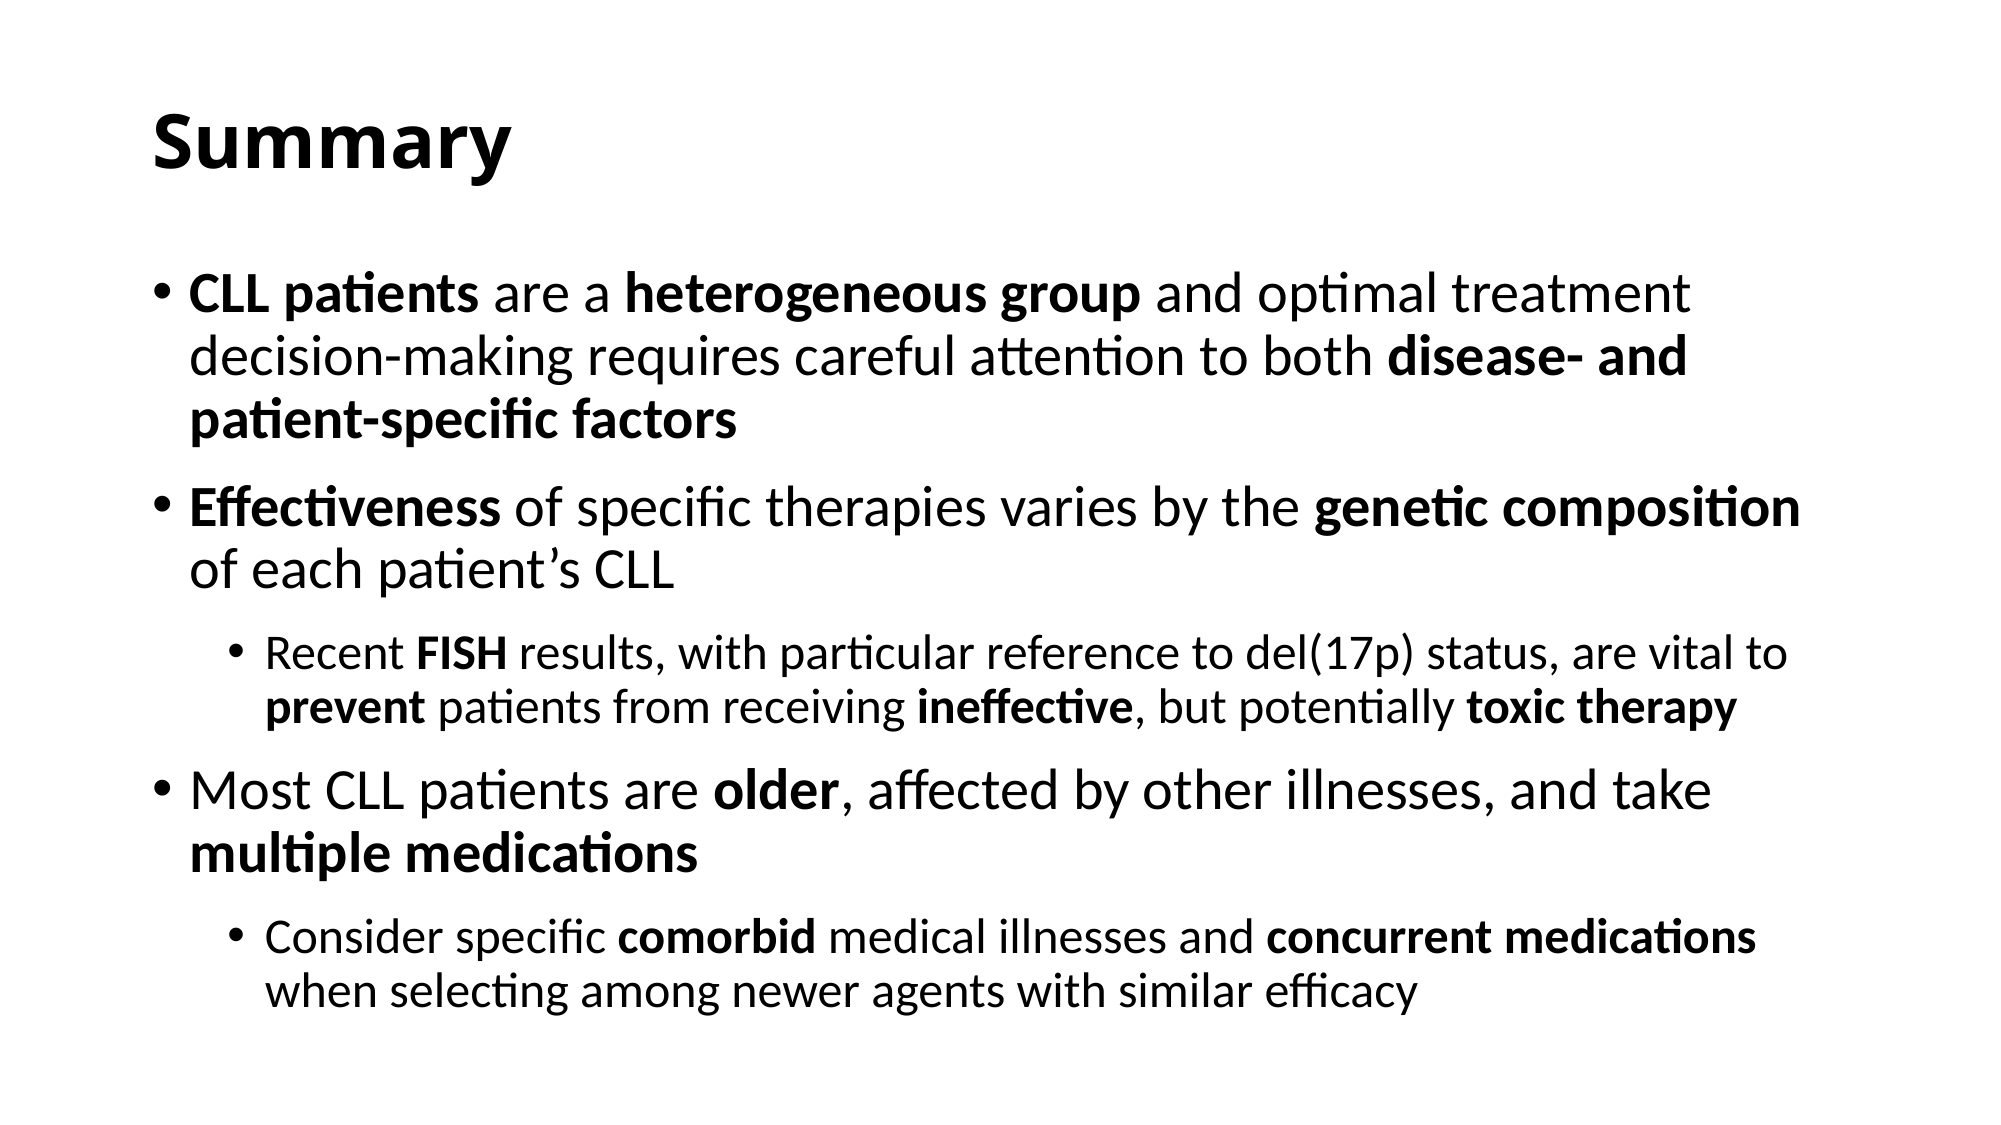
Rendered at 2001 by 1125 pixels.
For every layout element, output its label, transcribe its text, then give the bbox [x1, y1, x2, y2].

title Summary [137, 59, 1863, 228]
list CLL patients are a heterogeneous group and optimal treatment decision-making requires careful attention to both disease- and patient-specific factors Effectiveness of specific therapies varies by the genetic composition of each patient’s CLL Recent FISH results, with particular reference to del(17p) status, are vital to prevent patients from receiving ineffective, but potentially toxic therapy Most CLL patients are older, affected by other illnesses, and take multiple medications Consider specific comorbid medical illnesses and concurrent medications when selecting among newer agents with similar efficacy [137, 254, 1858, 1077]
